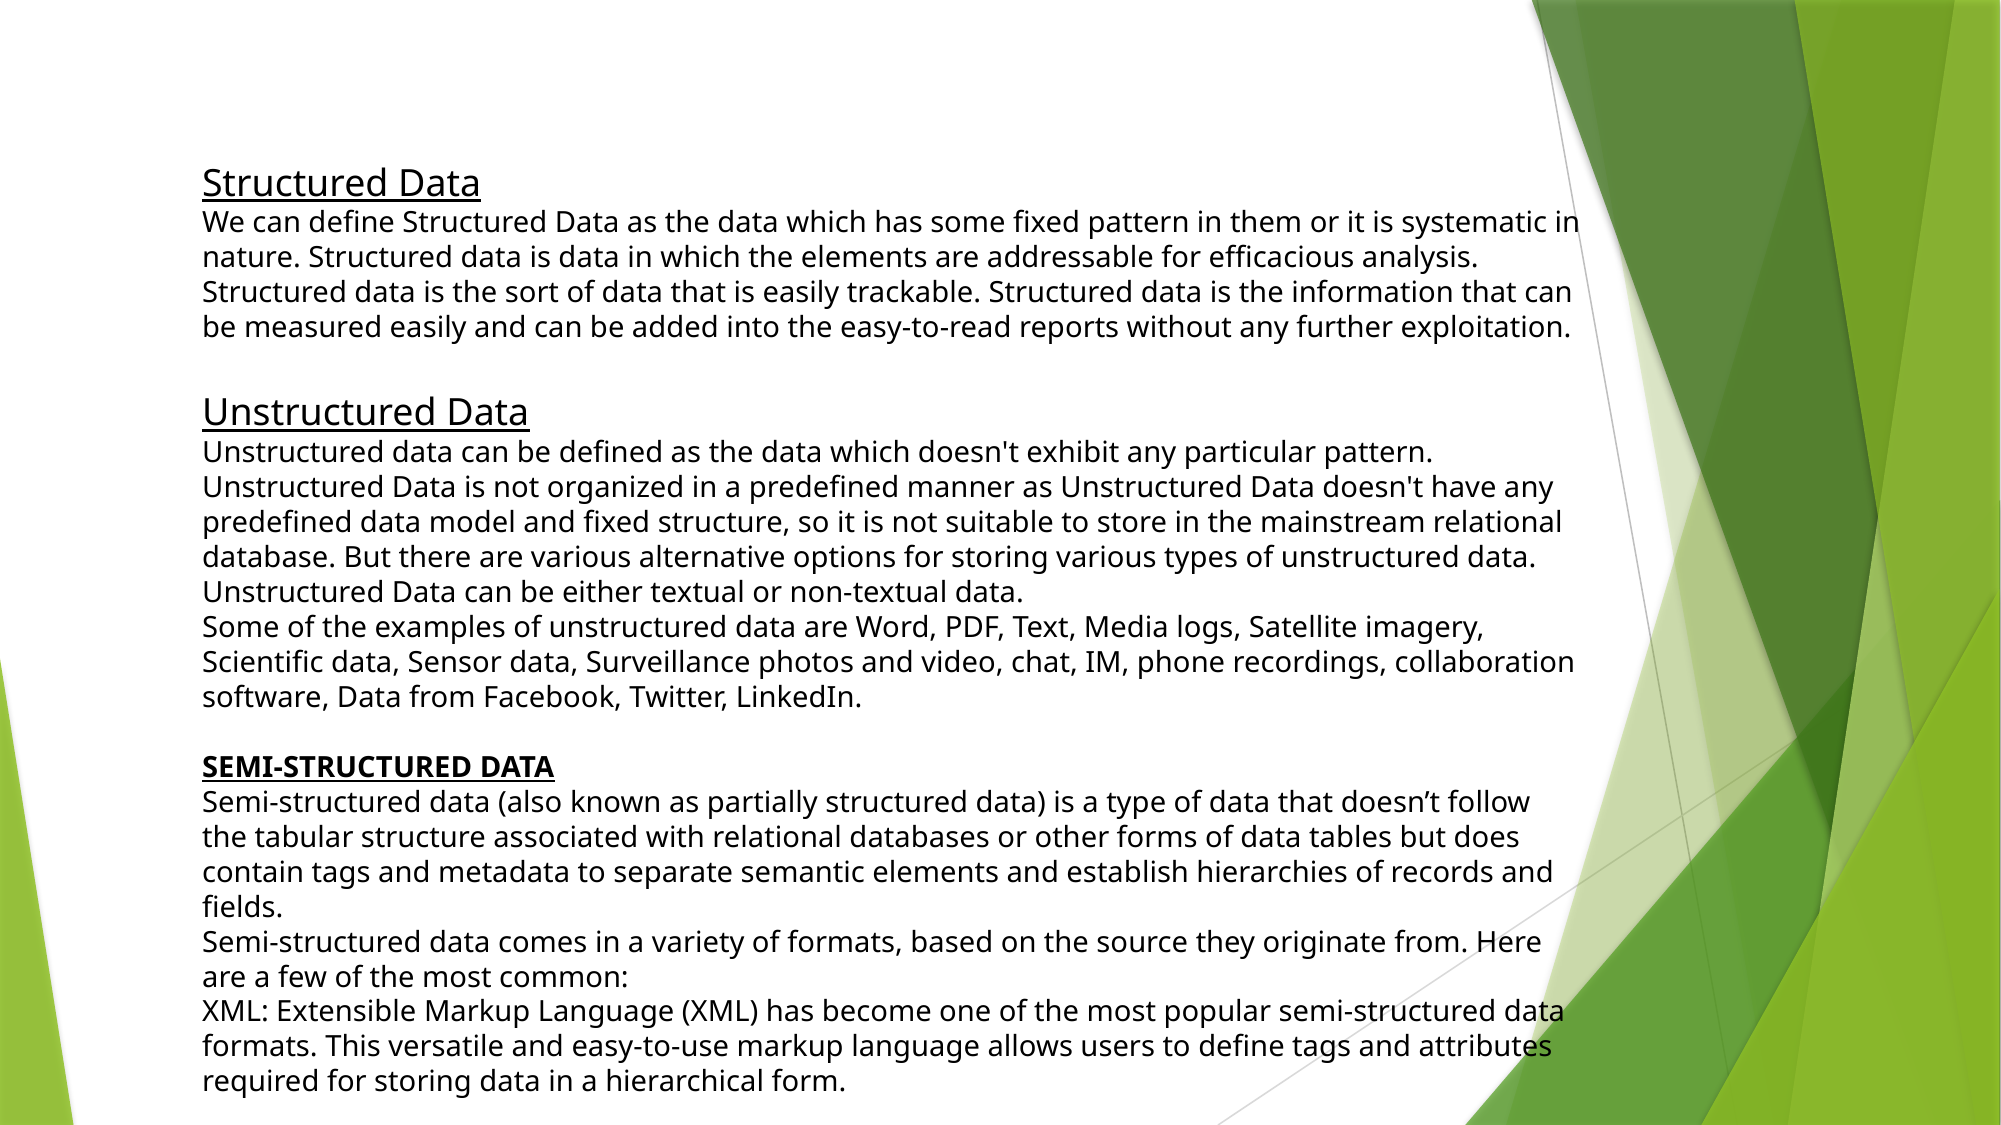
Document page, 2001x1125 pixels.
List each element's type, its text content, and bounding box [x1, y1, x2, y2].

text_box Structured Data We can define Structured Data as the data which has some fixed pattern in them or it is systematic in nature. Structured data is data in which the elements are addressable for efficacious analysis. Structured data is the sort of data that is easily trackable. Structured data is the information that can be measured easily and can be added into the easy-to-read reports without any further exploitation. Unstructured Data Unstructured data can be defined as the data which doesn't exhibit any particular pattern. Unstructured Data is not organized in a predefined manner as Unstructured Data doesn't have any predefined data model and fixed structure, so it is not suitable to store in the mainstream relational database. But there are various alternative options for storing various types of unstructured data. Unstructured Data can be either textual or non-textual data. Some of the examples of unstructured data are Word, PDF, Text, Media logs, Satellite imagery, Scientific data, Sensor data, Surveillance photos and video, chat, IM, phone recordings, collaboration software, Data from Facebook, Twitter, LinkedIn. SEMI-STRUCTURED DATA Semi-structured data (also known as partially structured data) is a type of data that doesn’t follow the tabular structure associated with relational databases or other forms of data tables but does contain tags and metadata to separate semantic elements and establish hierarchies of records and fields. Semi-structured data comes in a variety of formats, based on the source they originate from. Here are a few of the most common: XML: Extensible Markup Language (XML) has become one of the most popular semi-structured data formats. This versatile and easy-to-use markup language allows users to define tags and attributes required for storing data in a hierarchical form. [187, 151, 1598, 1125]
